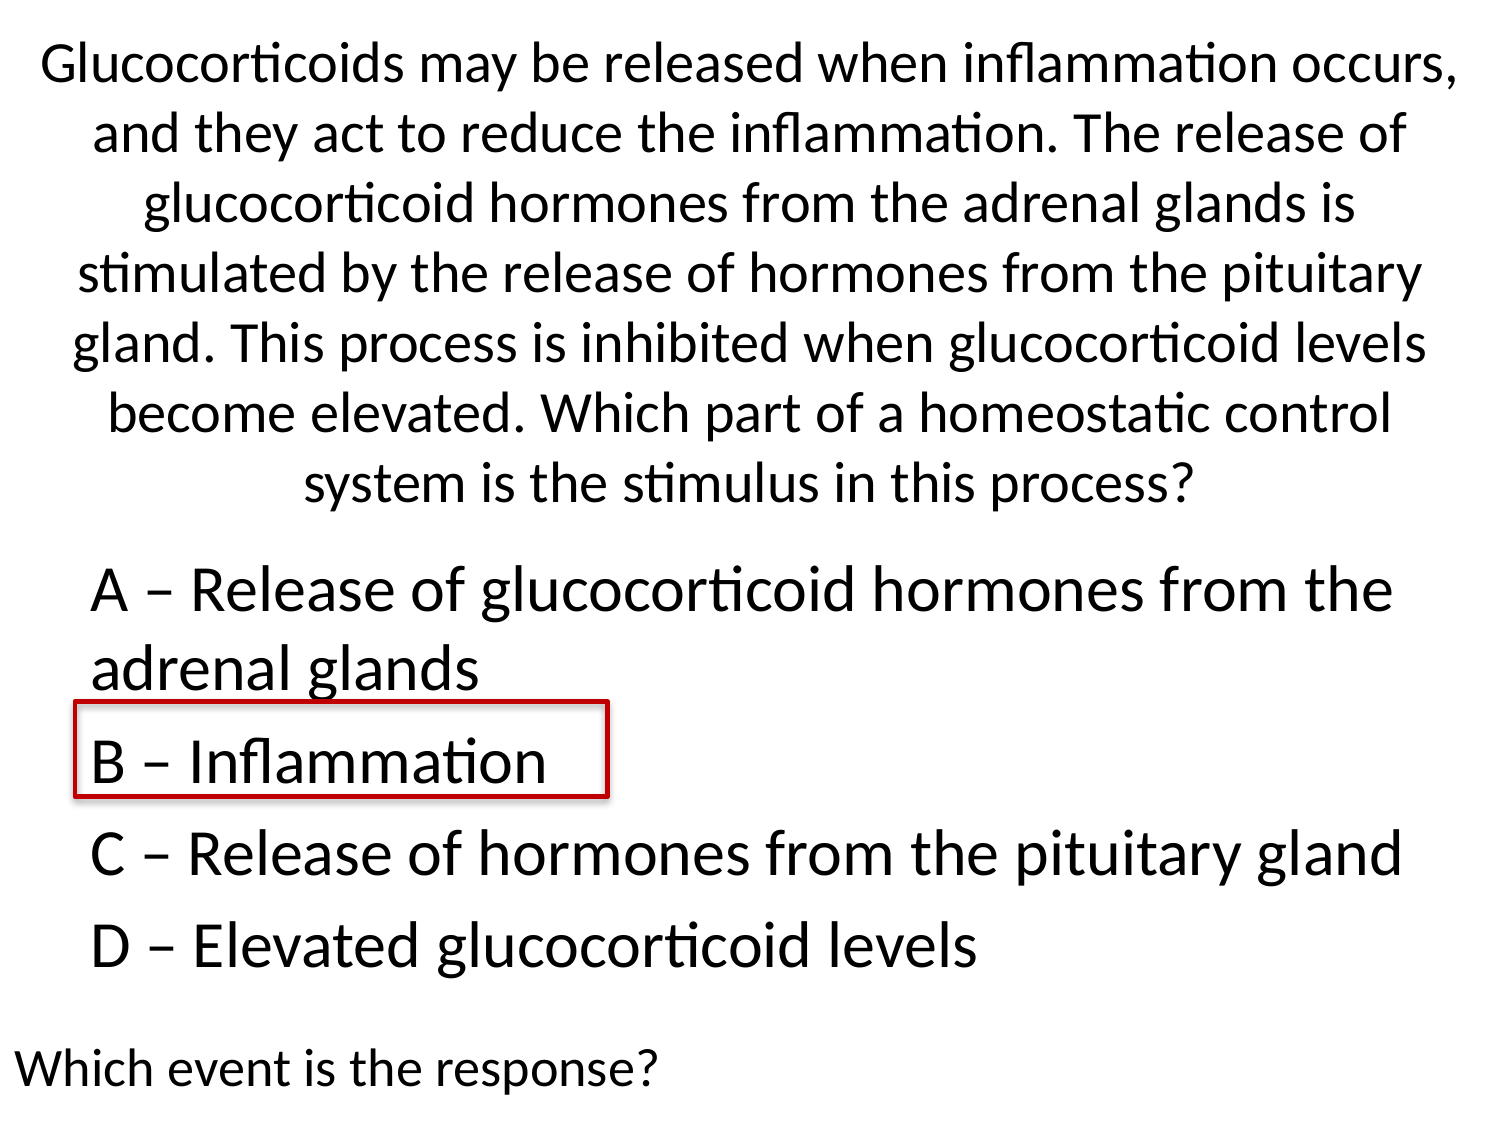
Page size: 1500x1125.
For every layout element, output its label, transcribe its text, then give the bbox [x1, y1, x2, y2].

list A – Release of glucocorticoid hormones from the adrenal glands B – Inflammation C – Release of hormones from the pituitary gland D – Elevated glucocorticoid levels [75, 538, 1425, 1005]
text_box Which event is the response? [0, 1024, 692, 1105]
text_box [74, 701, 608, 798]
title Glucocorticoids may be released when inflammation occurs, and they act to reduce the inflammation. The release of glucocorticoid hormones from the adrenal glands is stimulated by the release of hormones from the pituitary gland. This process is inhibited when glucocorticoid levels become elevated. Which part of a homeostatic control system is the stimulus in this process? [18, 120, 1482, 419]
